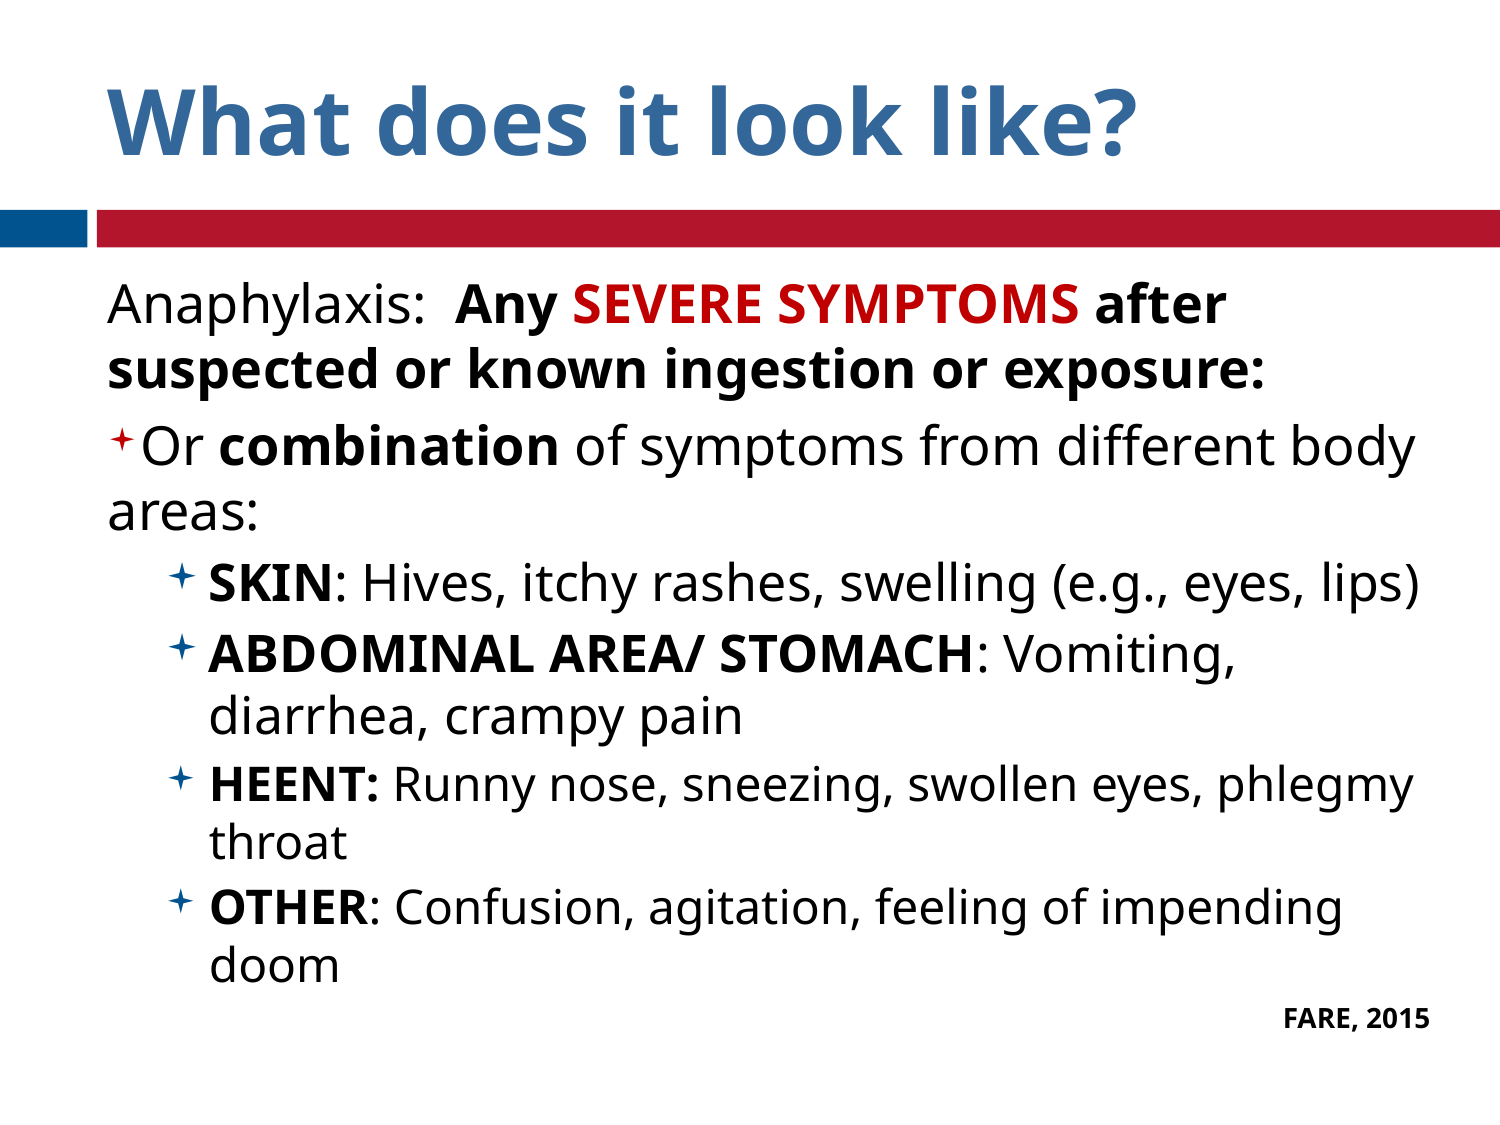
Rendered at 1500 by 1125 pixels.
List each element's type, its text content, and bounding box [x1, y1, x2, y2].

list Anaphylaxis: Any SEVERE SYMPTOMS after suspected or known ingestion or exposure: Or combination of symptoms from different body areas: SKIN: Hives, itchy rashes, swelling (e.g., eyes, lips) ABDOMINAL AREA/ STOMACH: Vomiting, diarrhea, crampy pain HEENT: Runny nose, sneezing, swollen eyes, phlegmy throat OTHER: Confusion, agitation, feeling of impending doom FARE, 2015 [99, 261, 1439, 1125]
title What does it look like? [99, 36, 1439, 201]
